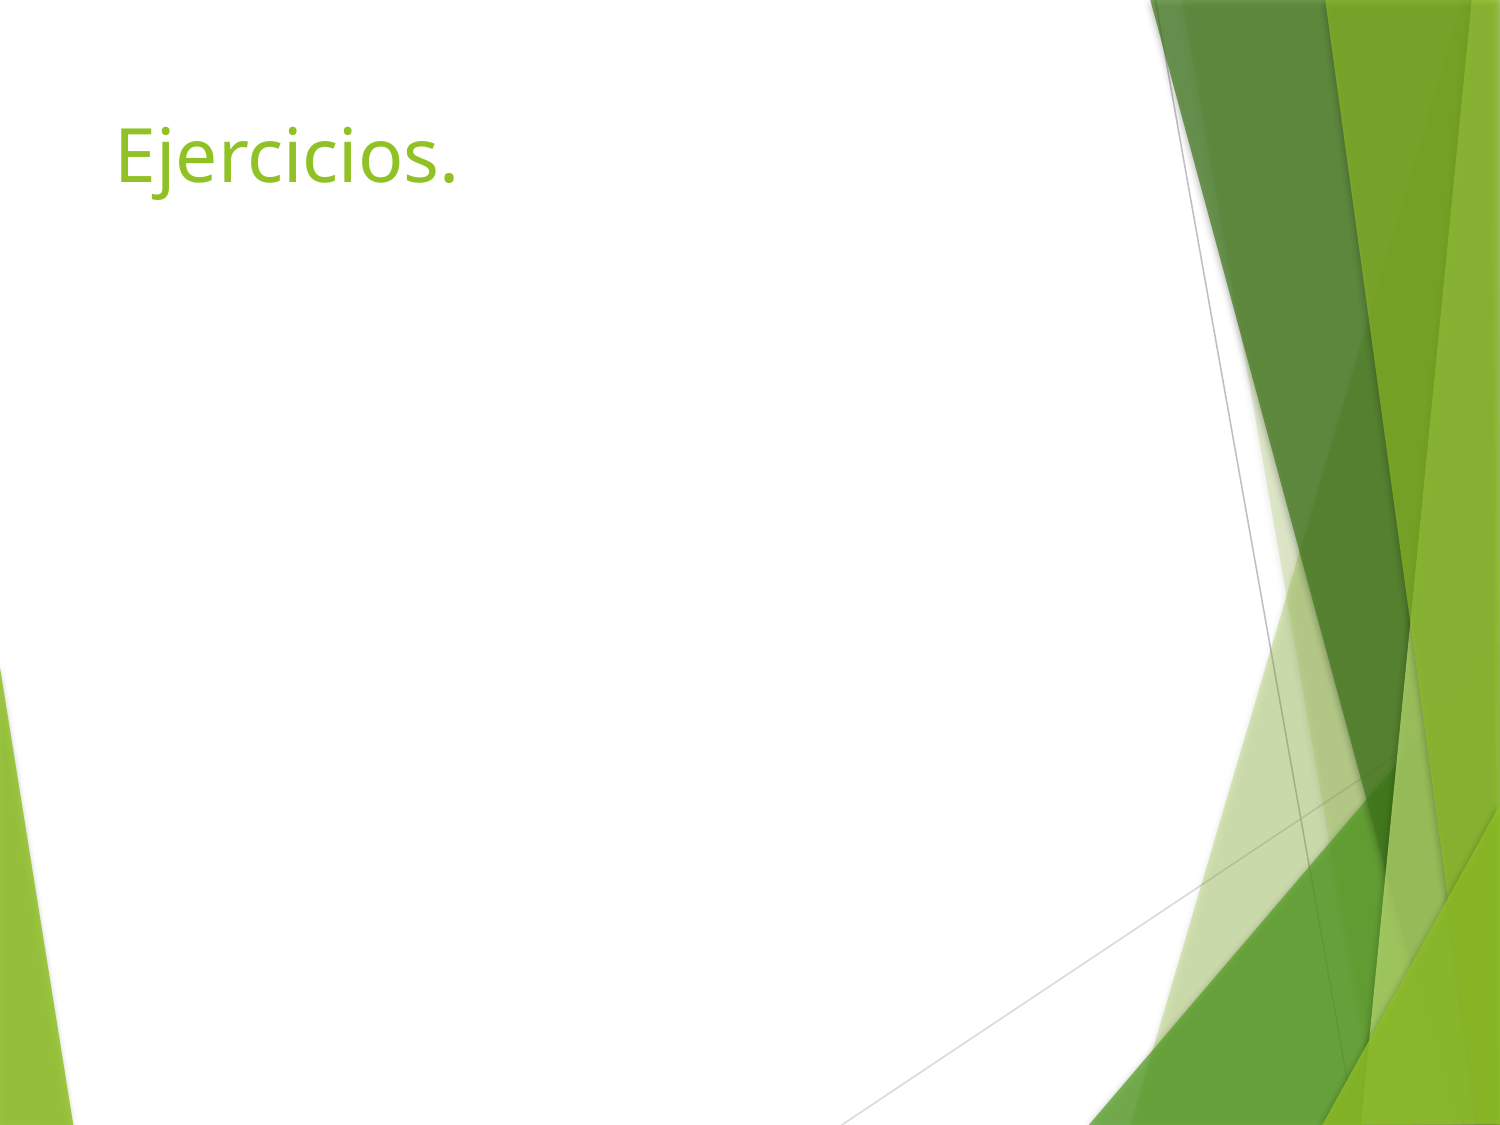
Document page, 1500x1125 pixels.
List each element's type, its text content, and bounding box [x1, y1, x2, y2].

title Ejercicios. [99, 99, 1142, 317]
